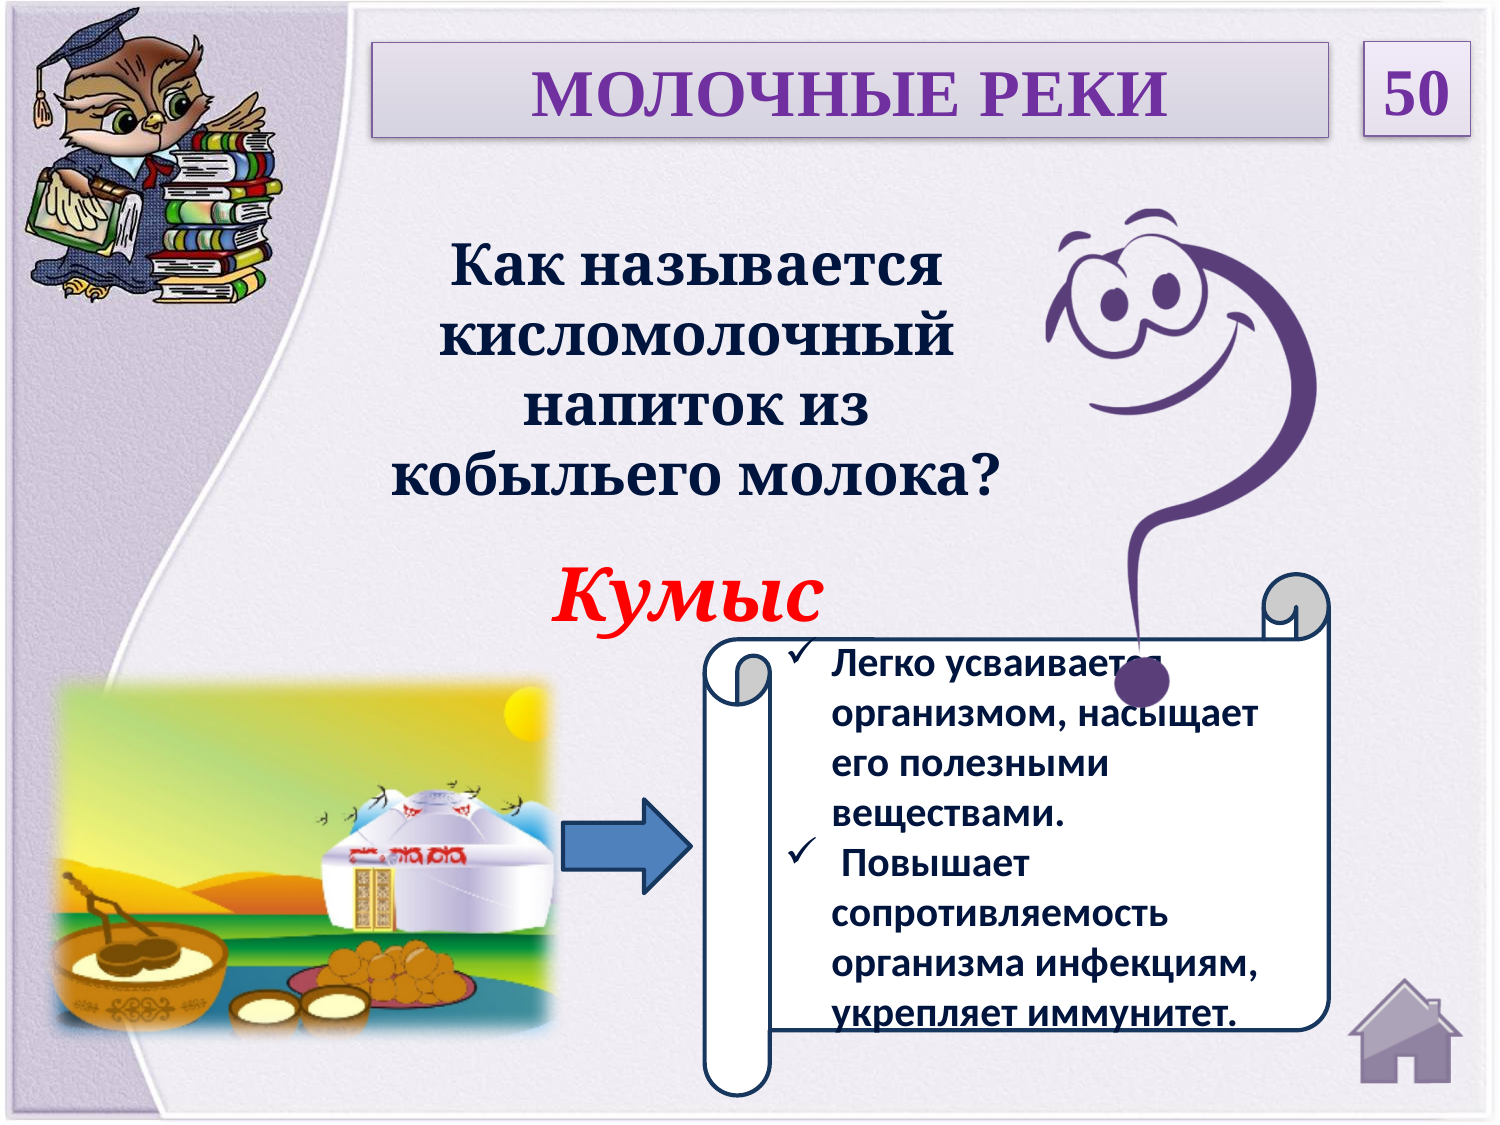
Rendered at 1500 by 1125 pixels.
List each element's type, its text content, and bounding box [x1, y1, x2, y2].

text_box Легко усваивается организмом, насыщает его полезными веществами. Повышает сопротивляемость организма инфекциям, укрепляет иммунитет. [702, 582, 1331, 1098]
text_box 50 [1363, 41, 1471, 137]
text_box МОЛОЧНЫЕ РЕКИ [371, 42, 1329, 138]
text_box [571, 797, 693, 896]
text_box Кумыс [431, 539, 963, 644]
text_box Как называется кисломолочный напиток из кобыльего молока? [348, 219, 1040, 515]
picture [0, 0, 1500, 1125]
